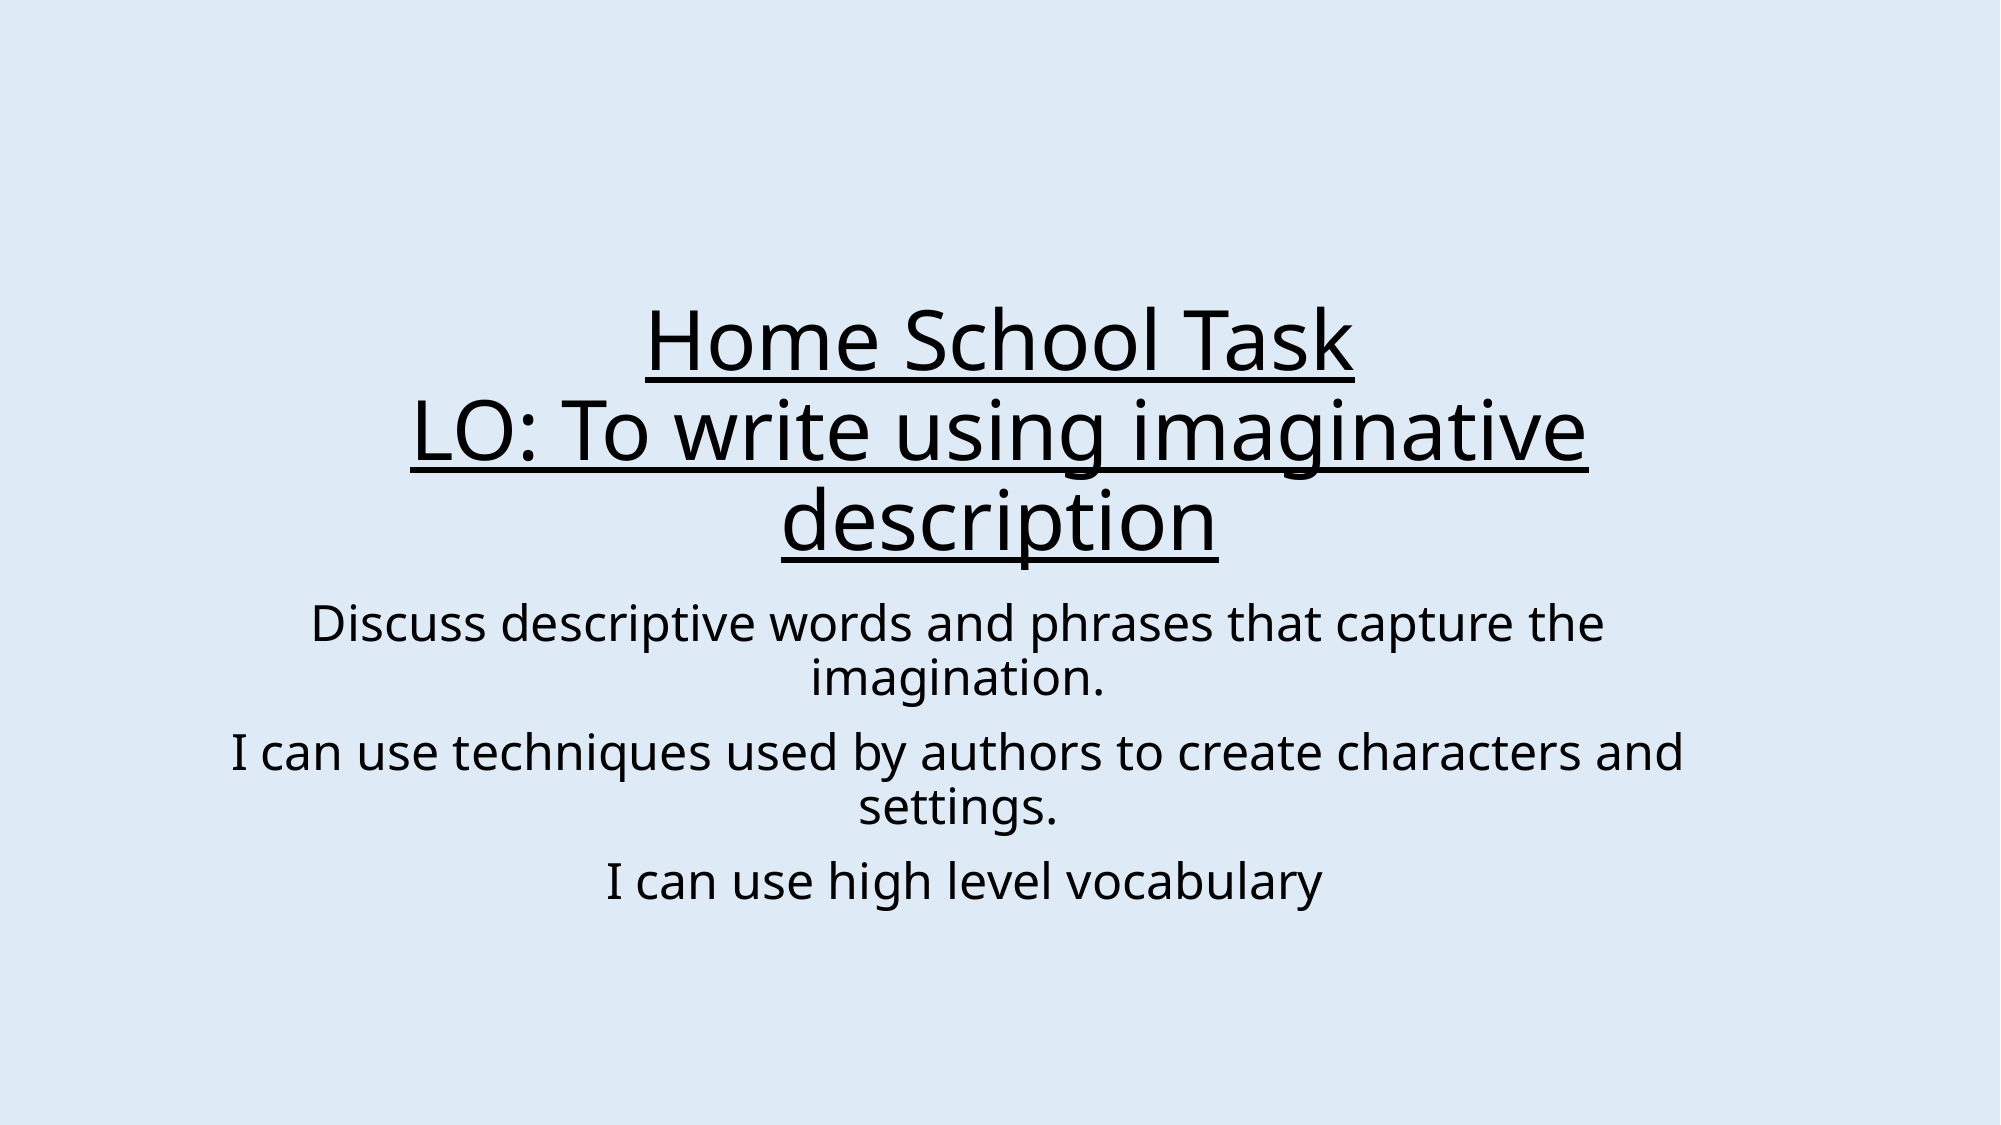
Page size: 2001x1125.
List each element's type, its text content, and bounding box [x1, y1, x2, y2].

title Home School Task LO: To write using imaginative description [249, 184, 1750, 576]
subtitle Discuss descriptive words and phrases that capture the imagination. I can use techniques used by authors to create characters and settings. I can use high level vocabulary [167, 590, 1750, 969]
